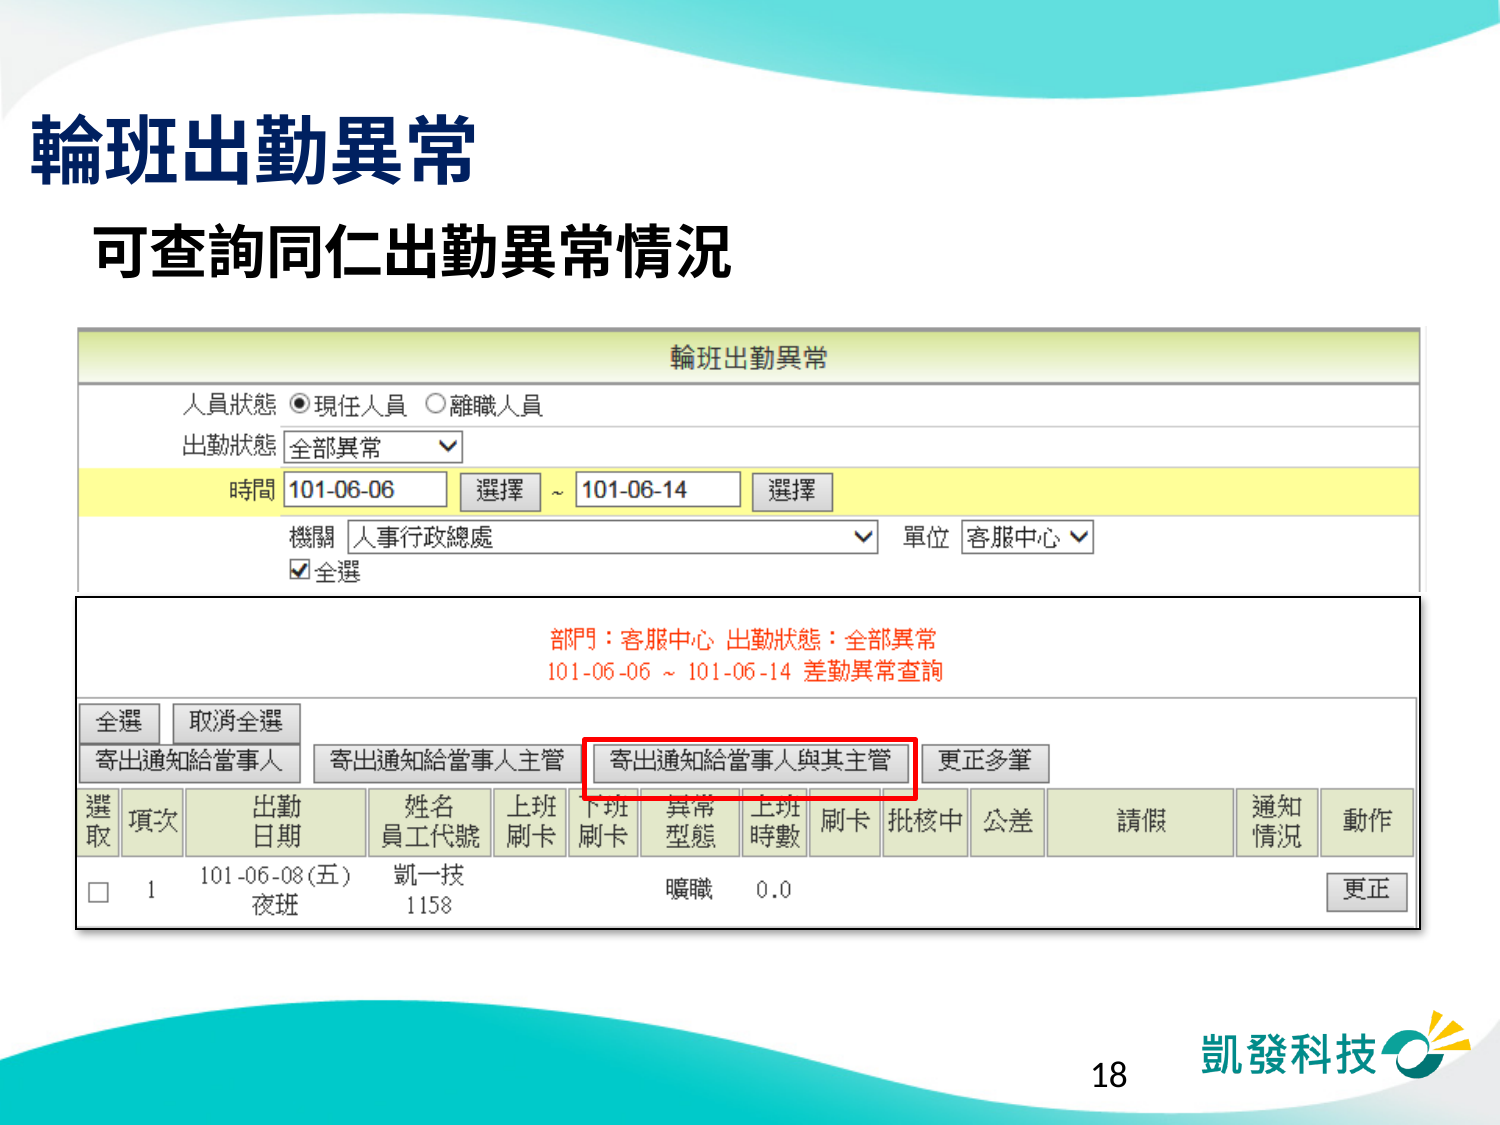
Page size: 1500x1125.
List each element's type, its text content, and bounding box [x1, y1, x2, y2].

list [76, 326, 1427, 592]
picture [0, 0, 1500, 1125]
slide_number 18 [1074, 1042, 1425, 1103]
text_box 可查詢同仁出勤異常情況 [76, 208, 1471, 293]
title 輪班出勤異常 [14, 90, 1365, 209]
